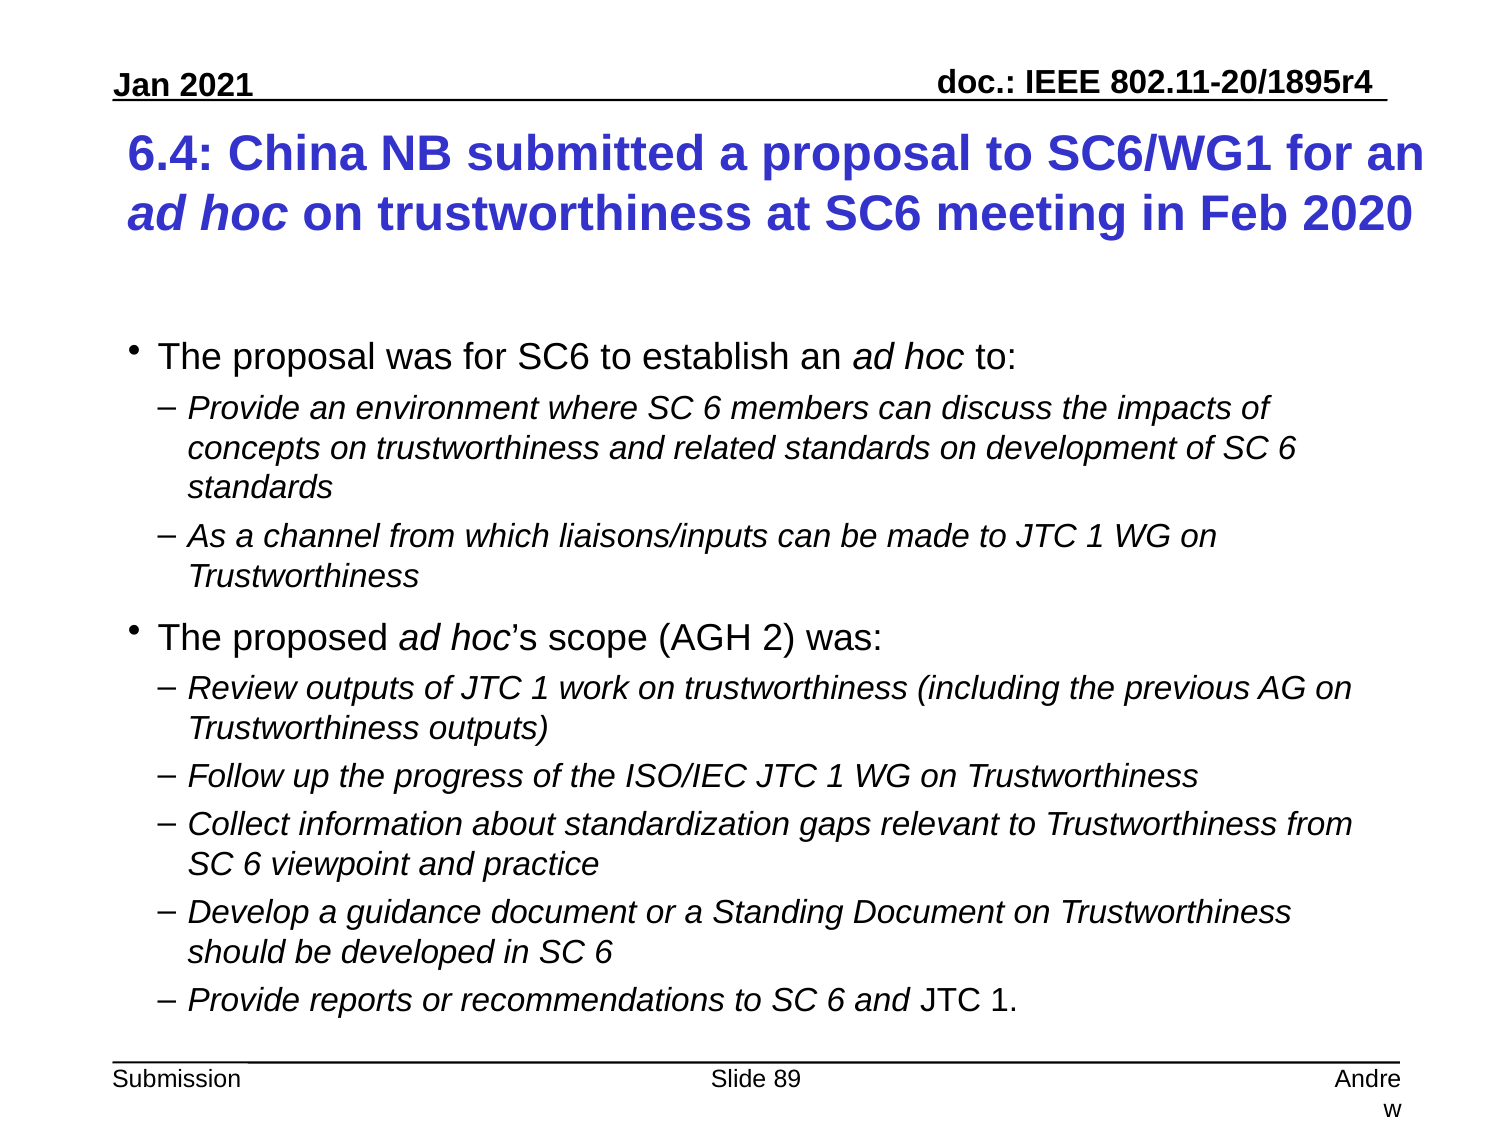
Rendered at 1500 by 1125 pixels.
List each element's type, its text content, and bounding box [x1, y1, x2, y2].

footer Andrew Myles, Cisco [1320, 1061, 1402, 1093]
title 6.4: China NB submitted a proposal to SC6/WG1 for an ad hoc on trustworthiness at SC6 meeting in Feb 2020 [112, 112, 1475, 288]
list The proposal was for SC6 to establish an ad hoc to: Provide an environment where SC 6 members can discuss the impacts of concepts on trustworthiness and related standards on development of SC 6 standards As a channel from which liaisons/inputs can be made to JTC 1 WG on Trustworthiness The proposed ad hoc’s scope (AGH 2) was: Review outputs of JTC 1 work on trustworthiness (including the previous AG on Trustworthiness outputs) Follow up the progress of the ISO/IEC JTC 1 WG on Trustworthiness Collect information about standardization gaps relevant to Trustworthiness from SC 6 viewpoint and practice Develop a guidance document or a Standing Document on Trustworthiness should be developed in SC 6 Provide reports or recommendations to SC 6 and JTC 1. [112, 324, 1388, 1000]
slide_number Slide 89 [709, 1061, 803, 1093]
